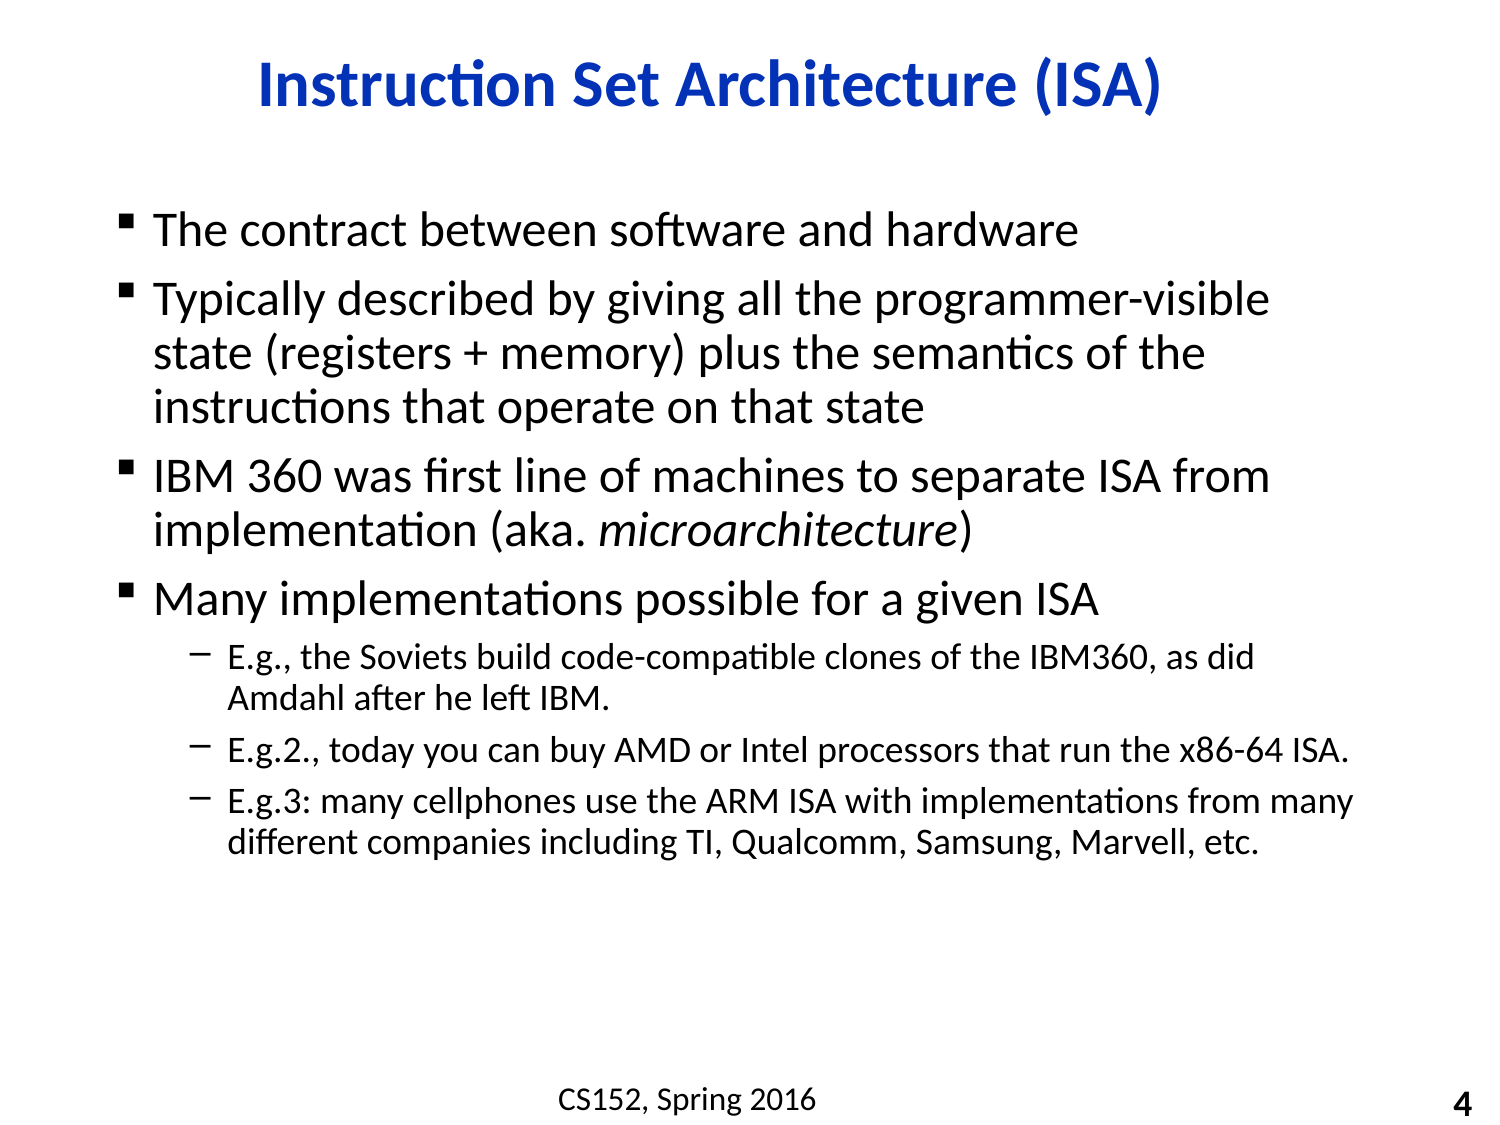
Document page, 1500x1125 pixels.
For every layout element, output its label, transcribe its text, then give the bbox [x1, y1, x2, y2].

title Instruction Set Architecture (ISA) [112, 24, 1310, 147]
slide_number 4 [1174, 1076, 1488, 1125]
list The contract between software and hardware Typically described by giving all the programmer-visible state (registers + memory) plus the semantics of the instructions that operate on that state IBM 360 was first line of machines to separate ISA from implementation (aka. microarchitecture) Many implementations possible for a given ISA E.g., the Soviets build code-compatible clones of the IBM360, as did Amdahl after he left IBM. E.g.2., today you can buy AMD or Intel processors that run the x86-64 ISA. E.g.3: many cellphones use the ARM ISA with implementations from many different companies including TI, Qualcomm, Samsung, Marvell, etc. [99, 195, 1376, 1005]
